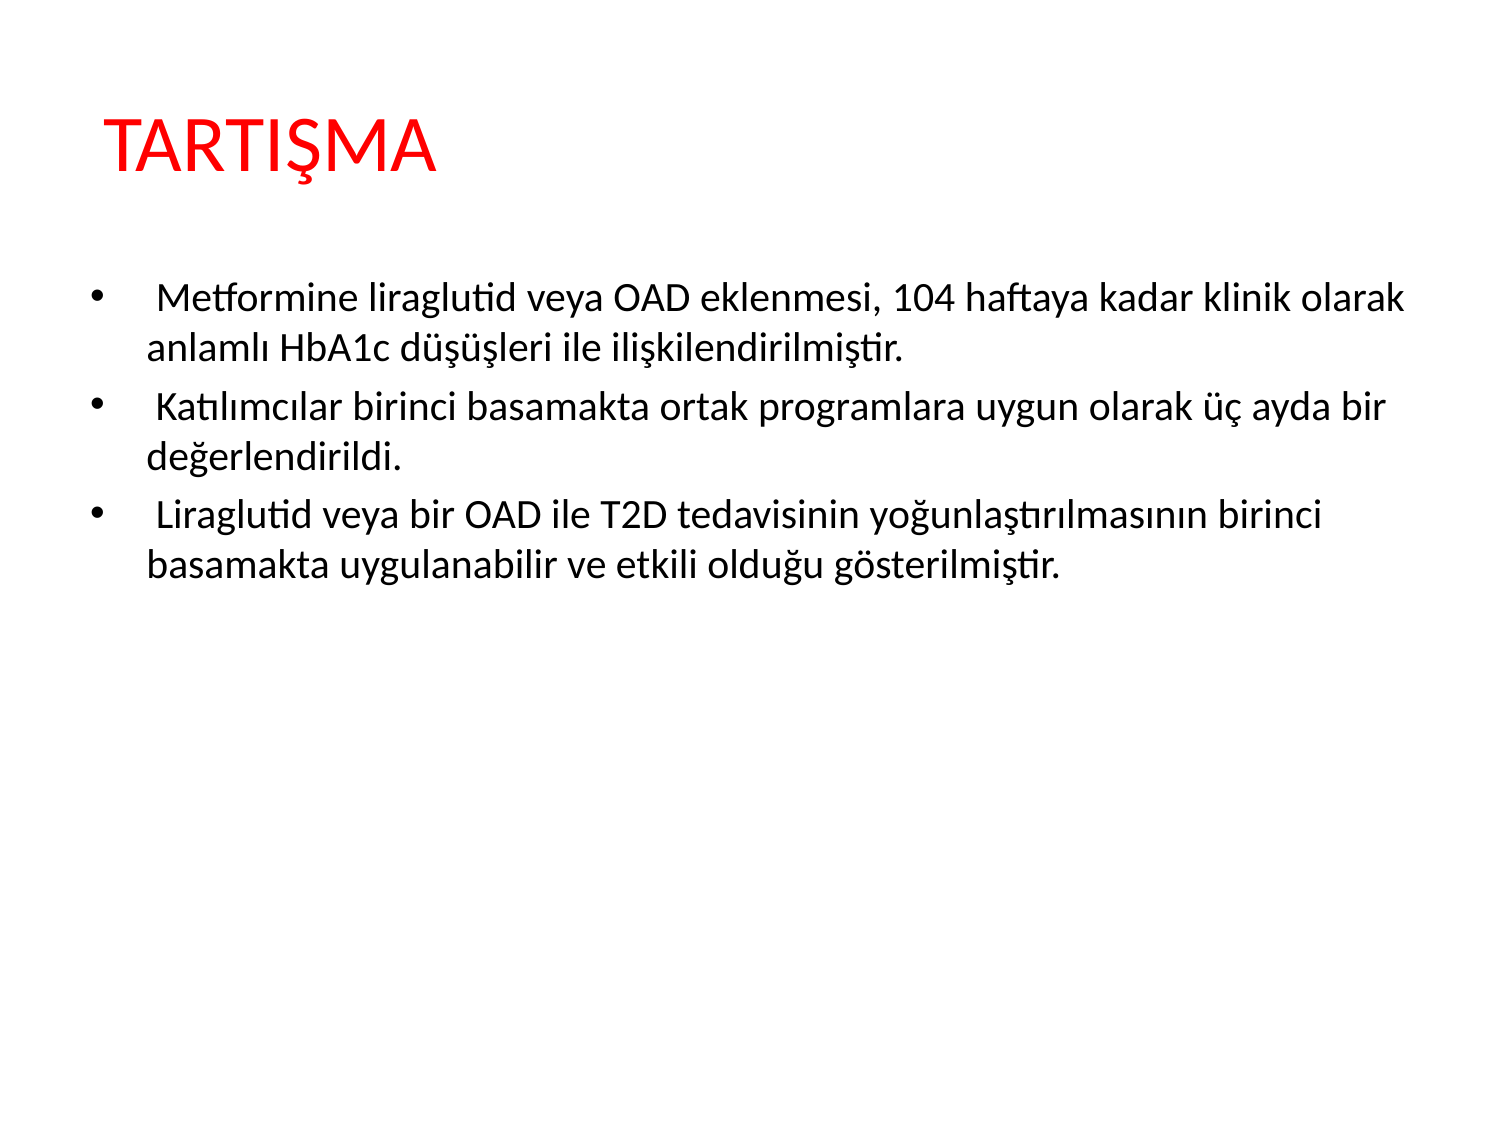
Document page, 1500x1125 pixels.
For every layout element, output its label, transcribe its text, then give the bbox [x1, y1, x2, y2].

title TARTIŞMA [75, 45, 467, 233]
list Metformine liraglutid veya OAD eklenmesi, 104 haftaya kadar klinik olarak anlamlı HbA1c düşüşleri ile ilişkilendirilmiştir. Katılımcılar birinci basamakta ortak programlara uygun olarak üç ayda bir değerlendirildi. Liraglutid veya bir OAD ile T2D tedavisinin yoğunlaştırılmasının birinci basamakta uygulanabilir ve etkili olduğu gösterilmiştir. [75, 262, 1425, 1005]
